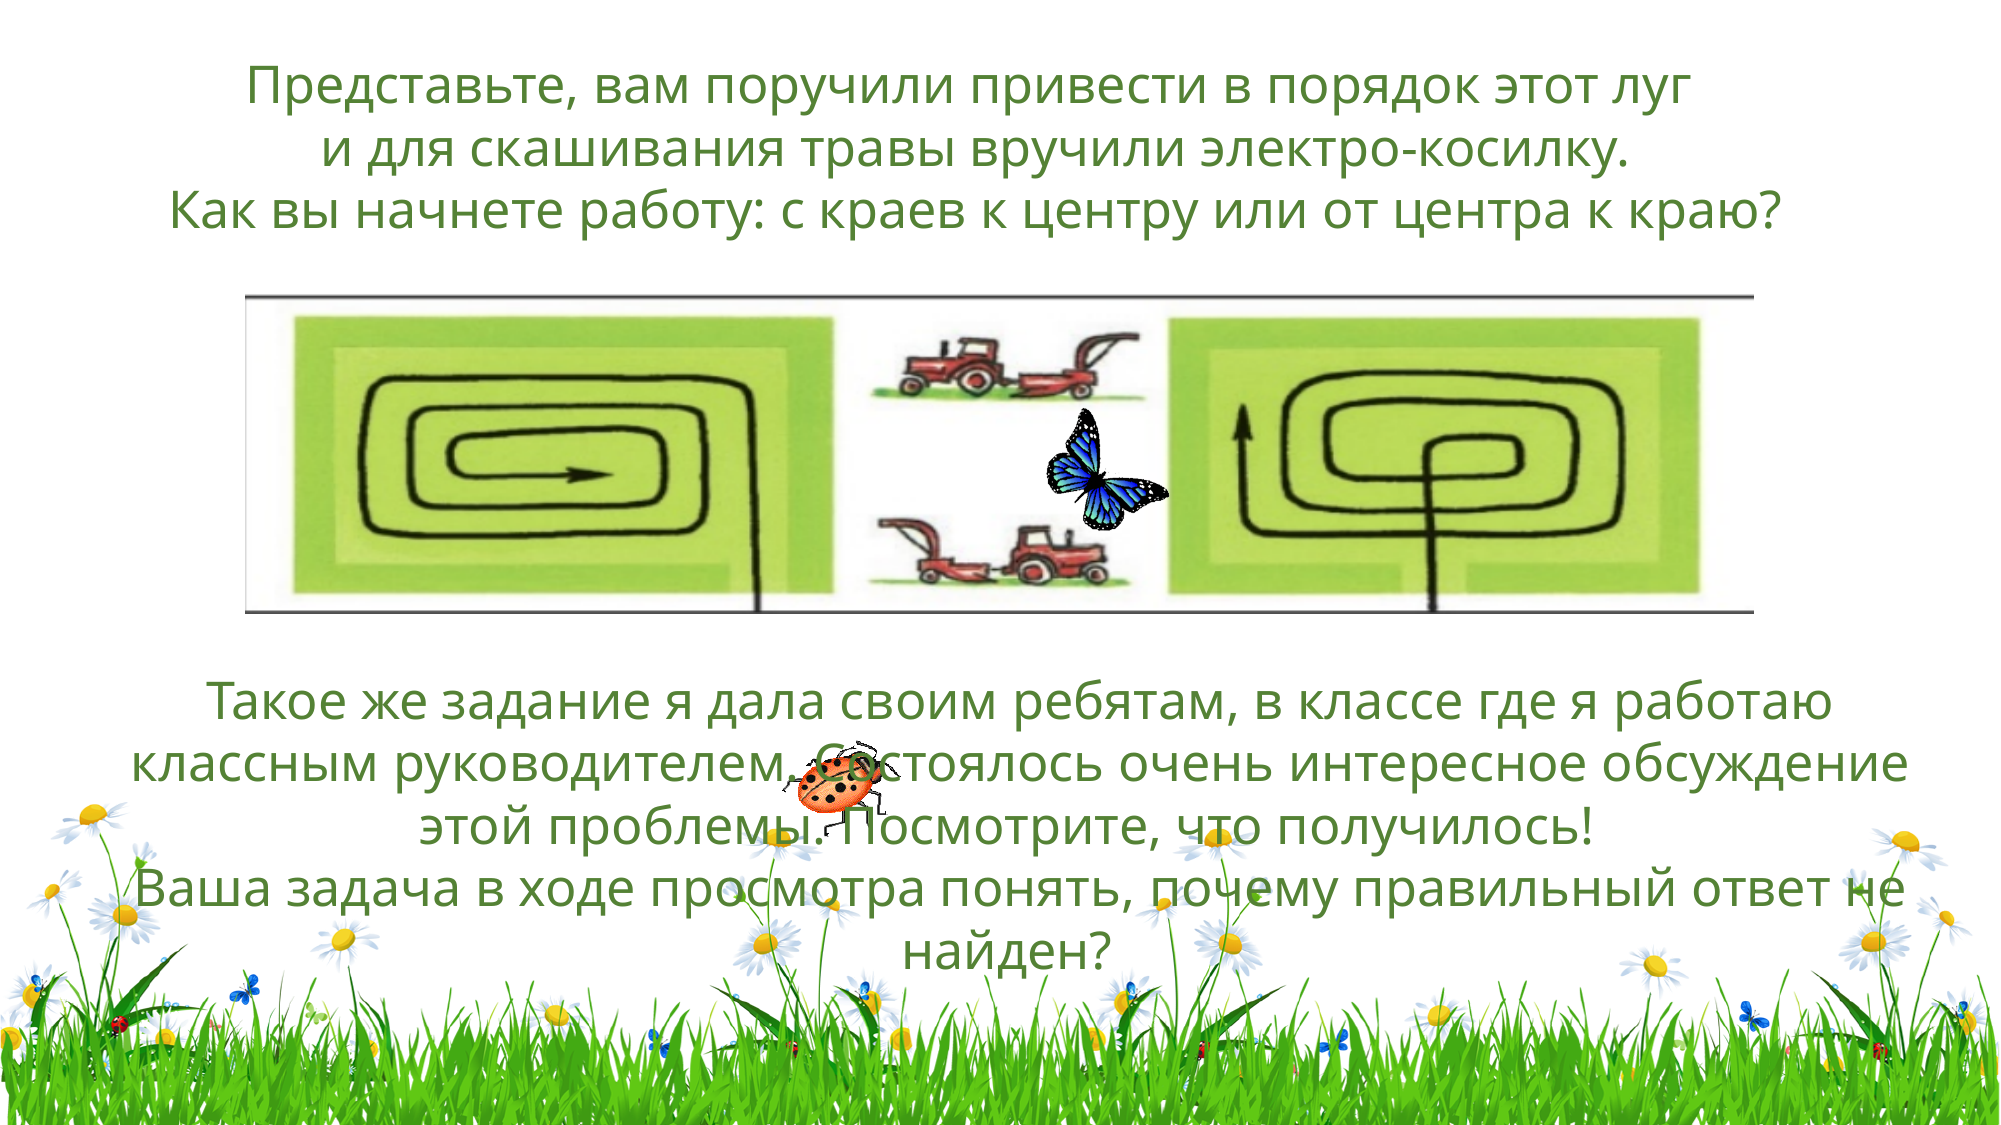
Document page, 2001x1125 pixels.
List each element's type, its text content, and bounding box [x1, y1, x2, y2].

picture [0, 719, 2000, 1125]
picture [245, 293, 1755, 614]
text_box Представьте, вам поручили привести в порядок этот луг и для скашивания травы вручили электро-косилку. Как вы начнете работу: с краев к центру или от центра к краю? [153, 44, 1798, 247]
text_box Такое же задание я дала своим ребятам, в классе где я работаю классным руководителем. Состоялось очень интересное обсуждение этой проблемы. Посмотрите, что получилось! Ваша задача в ходе просмотра понять, почему правильный ответ не найден? [97, 660, 1944, 754]
